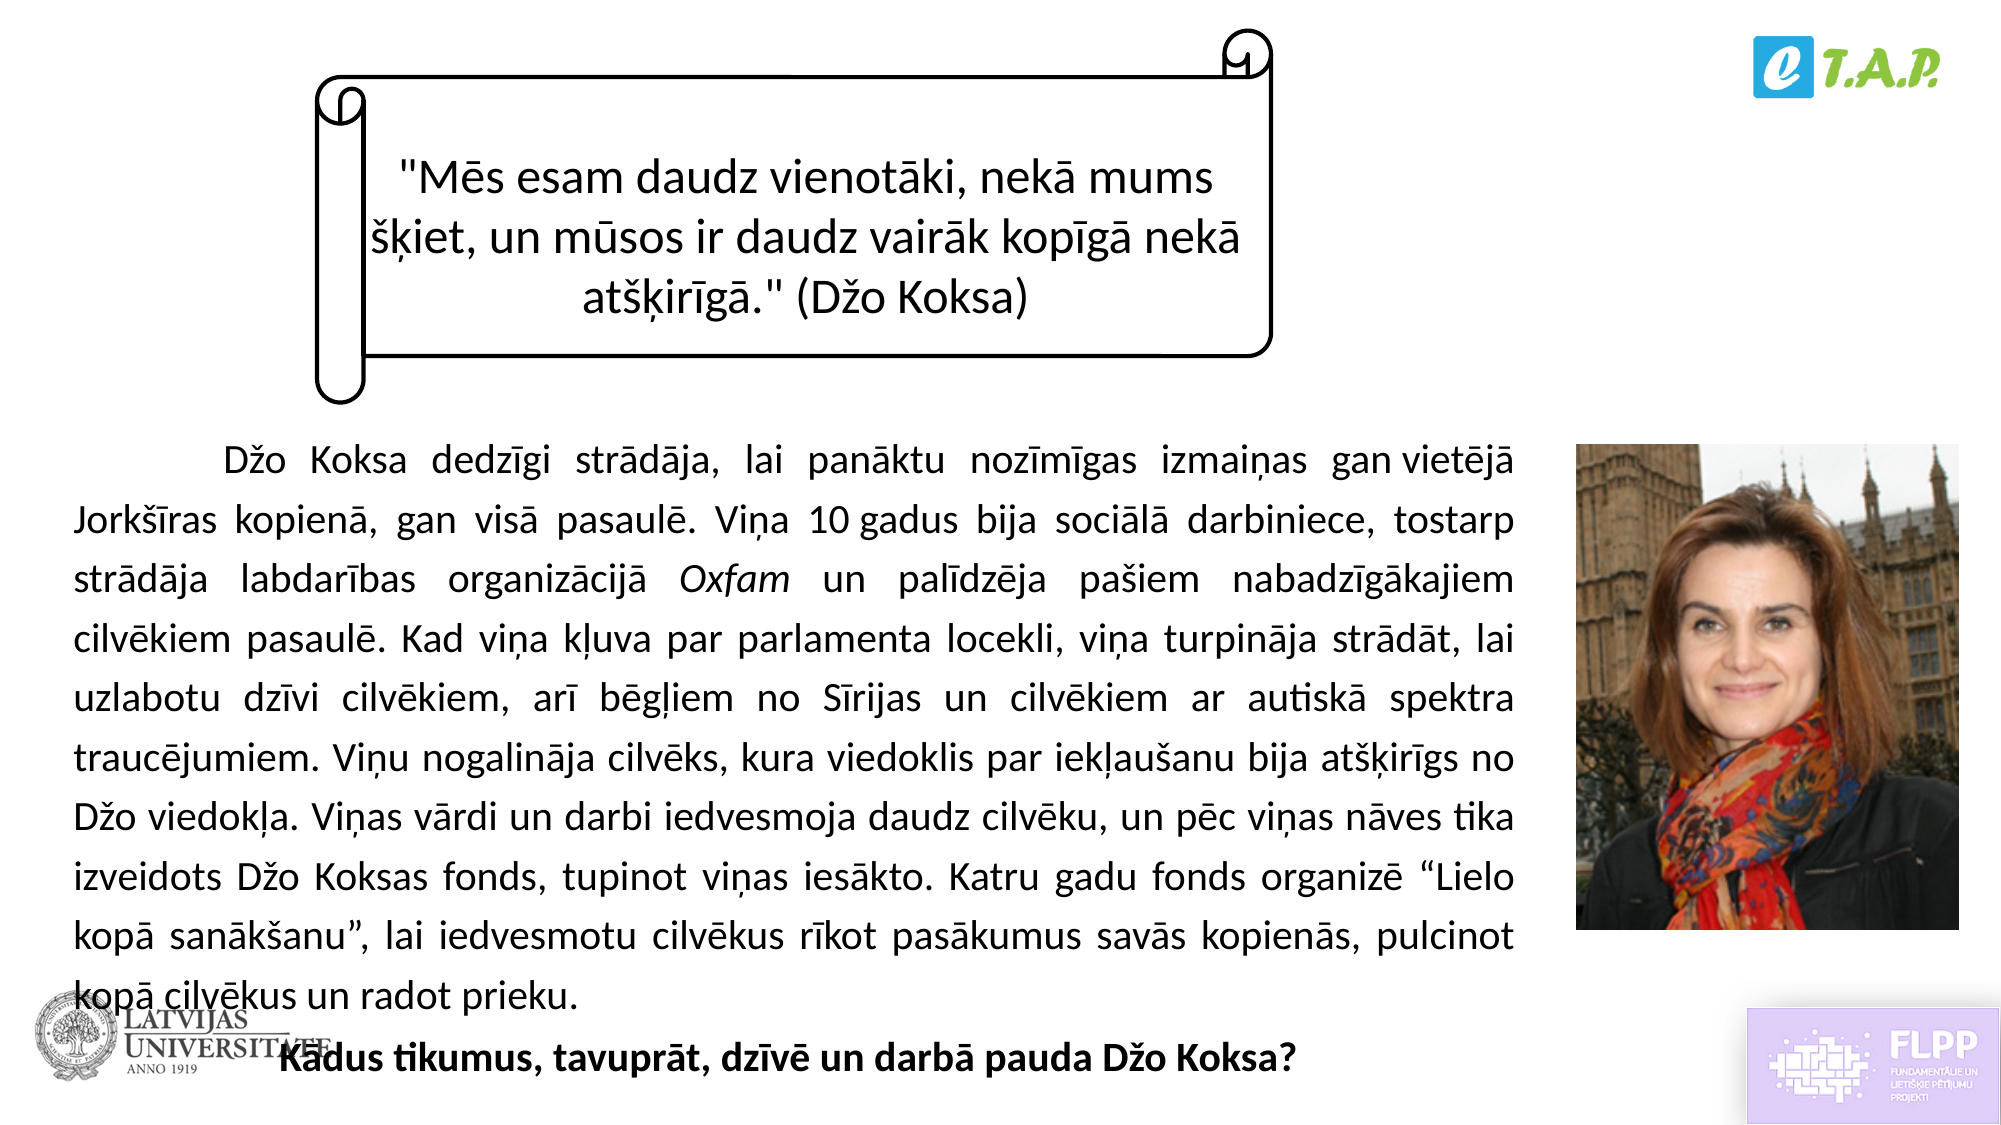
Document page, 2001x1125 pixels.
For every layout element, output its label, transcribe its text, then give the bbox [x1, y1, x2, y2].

picture [1576, 444, 1959, 930]
picture [10, 974, 356, 1097]
text_box Džo Koksa dedzīgi strādāja, lai panāktu nozīmīgas izmaiņas gan vietējā Jorkšīras kopienā, gan visā pasaulē. Viņa 10 gadus bija sociālā darbiniece, tostarp strādāja labdarības organizācijā Oxfam un palīdzēja pašiem nabadzīgākajiem cilvēkiem pasaulē. Kad viņa kļuva par parlamenta locekli, viņa turpināja strādāt, lai uzlabotu dzīvi cilvēkiem, arī bēgļiem no Sīrijas un cilvēkiem ar autiskā spektra traucējumiem. Viņu nogalināja cilvēks, kura viedoklis par iekļaušanu bija atšķirīgs no Džo viedokļa. Viņas vārdi un darbi iedvesmoja daudz cilvēku, un pēc viņas nāves tika izveidots Džo Koksas fonds, tupinot viņas iesākto. Katru gadu fonds organizē “Lielo kopā sanākšanu”, lai iedvesmotu cilvēkus rīkot pasākumus savās kopienās, pulcinot kopā cilvēkus un radot prieku. Kādus tikumus, tavuprāt, dzīvē un darbā pauda Džo Koksa? [58, 415, 1530, 1088]
picture [1693, 0, 2000, 130]
picture [1746, 1007, 2000, 1125]
text_box "Mēs esam daudz vienotāki, nekā mums šķiet, un mūsos ir daudz vairāk kopīgā nekā atšķirīgā." (Džo Koksa) [317, 30, 1272, 403]
